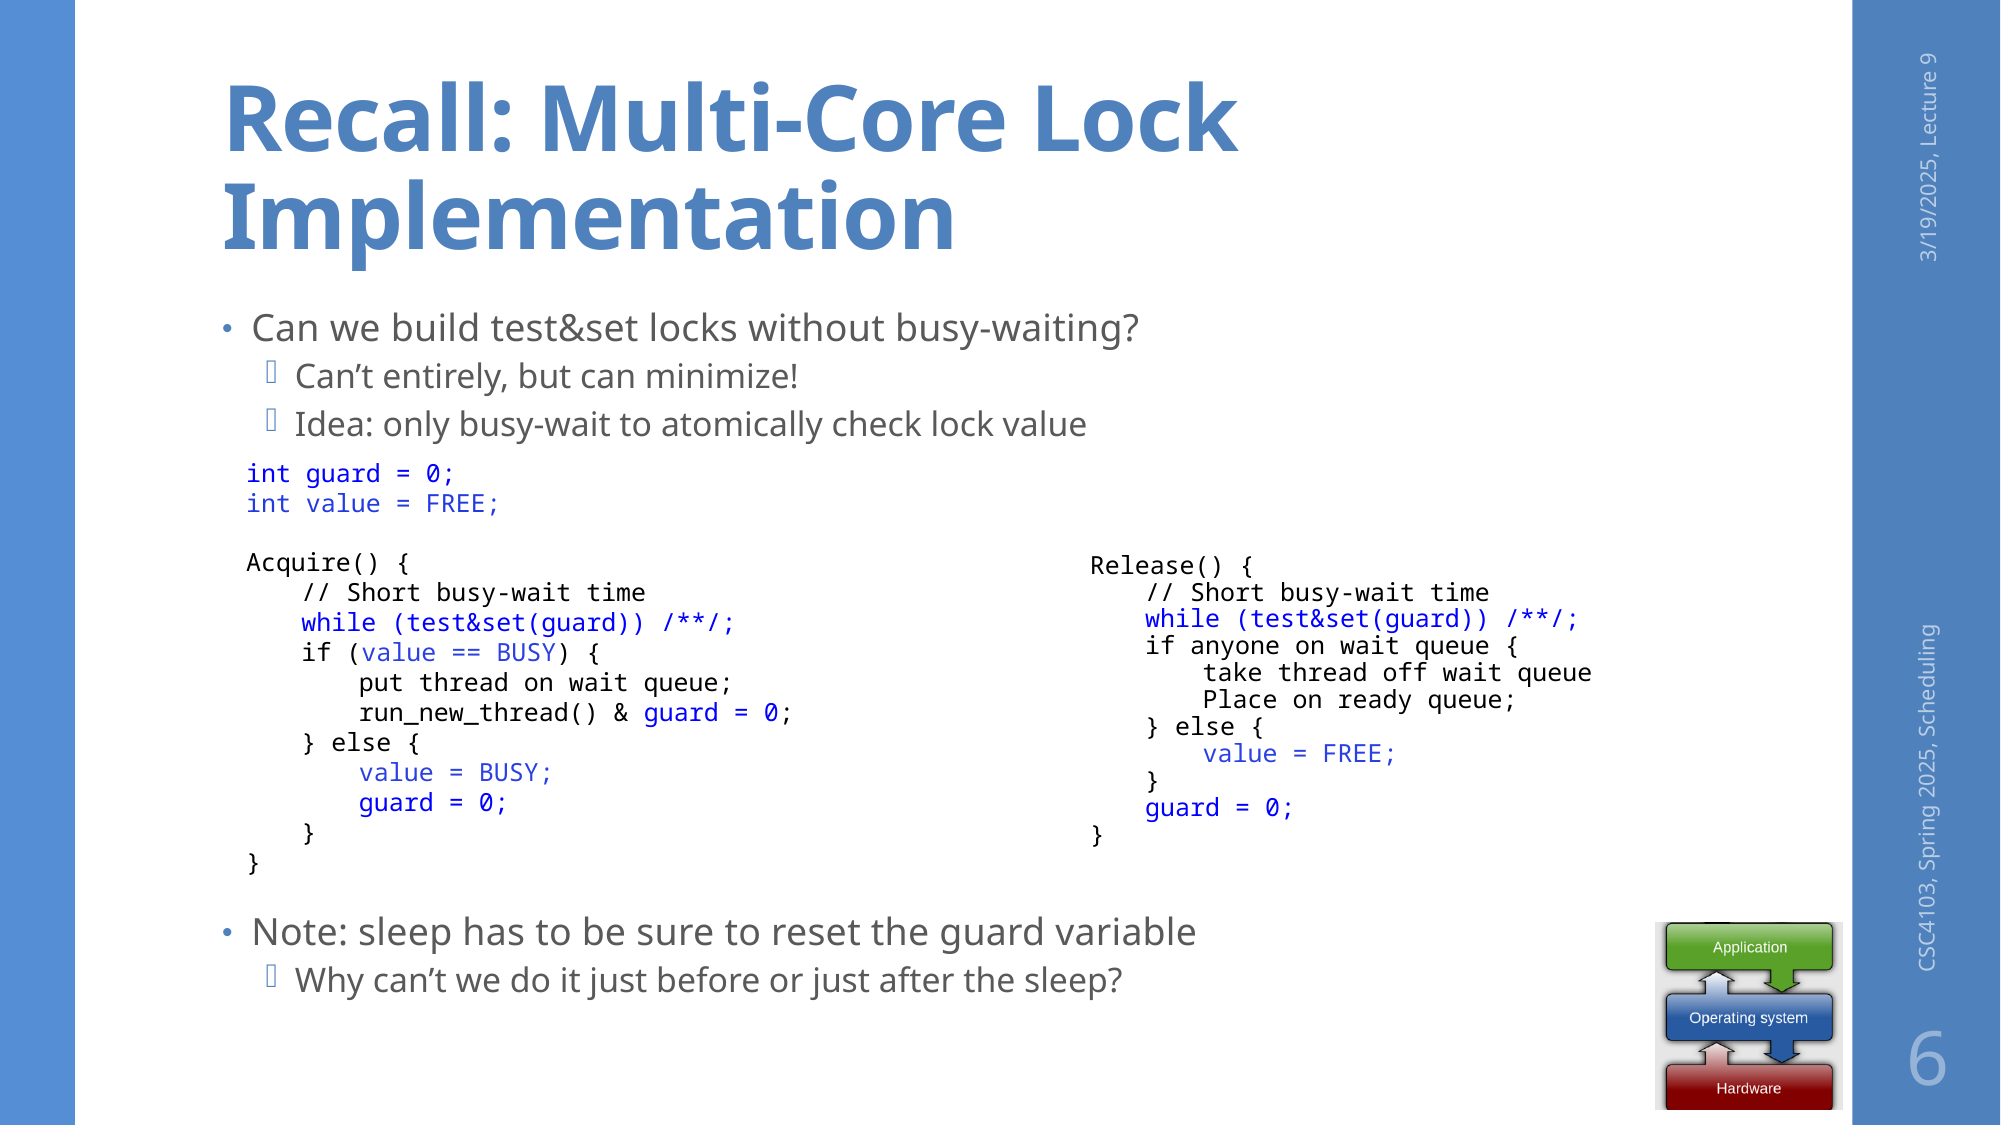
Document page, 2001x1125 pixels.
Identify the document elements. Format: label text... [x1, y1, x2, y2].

picture [1655, 922, 1843, 1110]
title Recall: Multi-Core Lock Implementation [206, 48, 1797, 278]
list Can we build test&set locks without busy-waiting? Can’t entirely, but can minimize! Idea: only busy-wait to atomically check lock value Note: sleep has to be sure to reset the guard variable Why can’t we do it just before or just after the sleep? [206, 299, 1617, 1014]
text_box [230, 304, 1025, 890]
text_box Release() { // Short busy-wait time while (test&set(guard)) /**/; if anyone on wait queue { take thread off wait queue Place on ready queue; } else { value = FREE; } guard = 0; } [1074, 453, 1840, 857]
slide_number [1897, 37, 1958, 351]
slide_number 6 [1852, 1012, 2000, 1110]
footer CSC4103, Spring 2025, Scheduling [1897, 400, 1958, 988]
